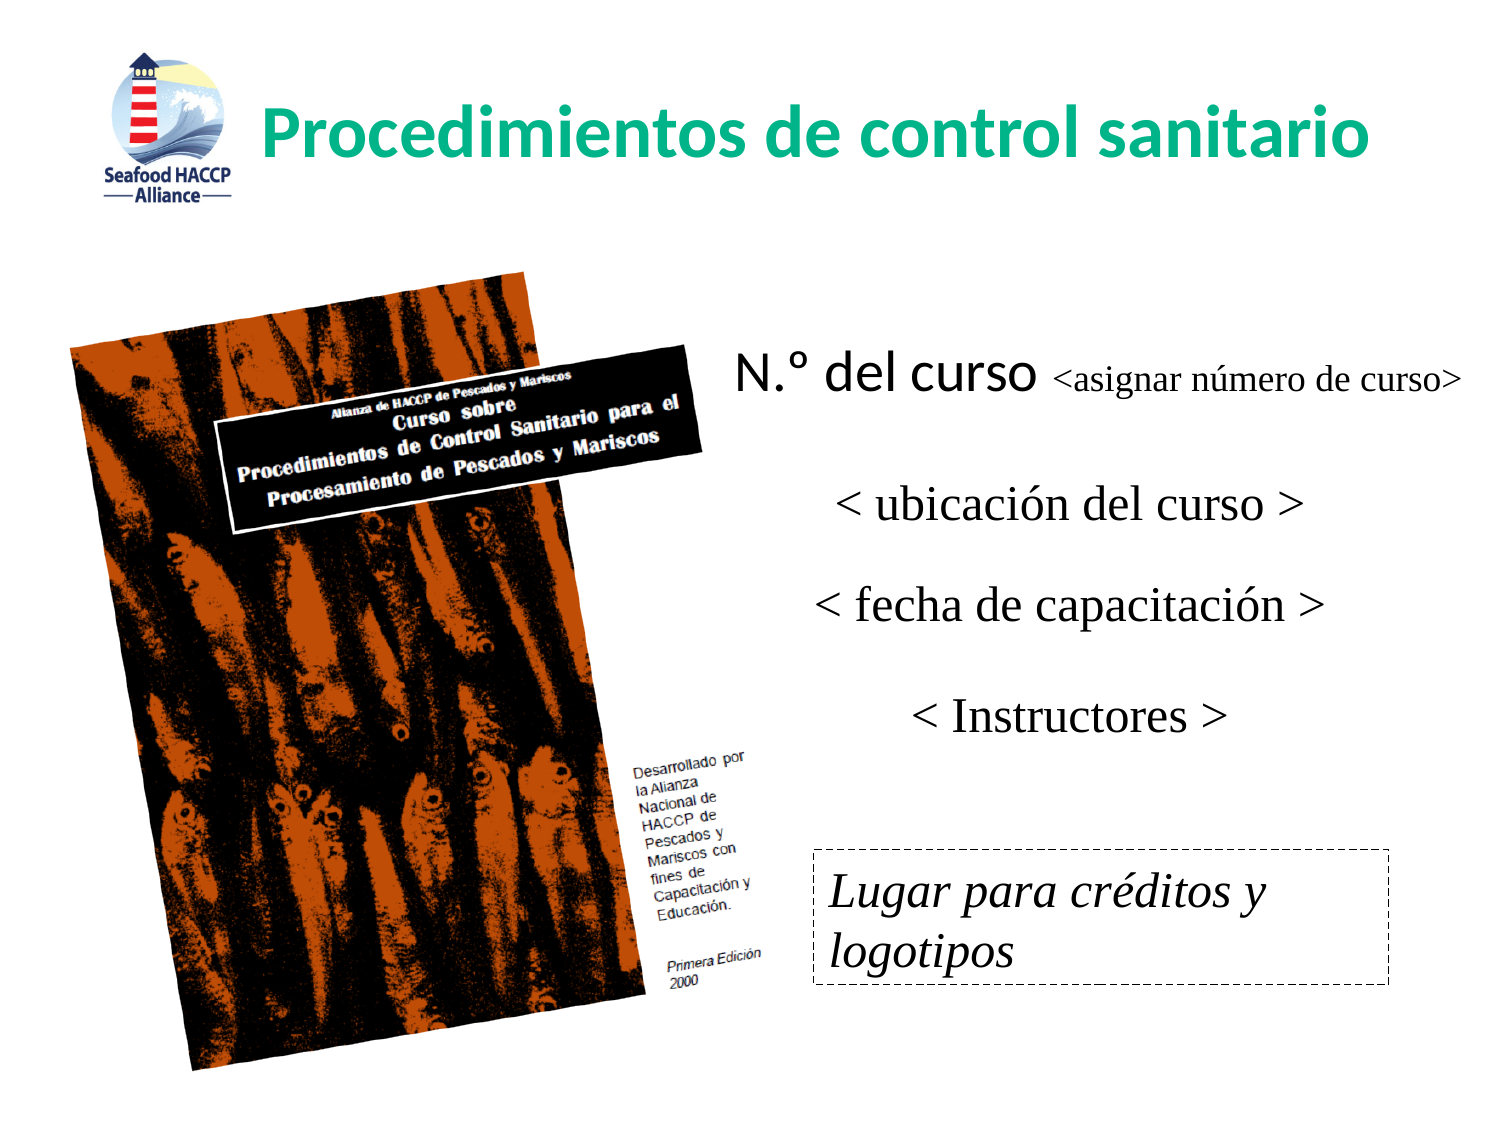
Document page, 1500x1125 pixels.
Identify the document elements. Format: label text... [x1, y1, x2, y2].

text_box N.º del curso <asignar número de curso> [752, 326, 1483, 411]
picture [37, 196, 812, 1125]
text_box Lugar para créditos y logotipos [813, 849, 1389, 985]
text_box Procedimientos de control sanitario [251, 75, 1438, 181]
text_box < fecha de capacitación > [782, 563, 1358, 639]
text_box < Instructores > [782, 674, 1358, 750]
picture [84, 32, 248, 233]
text_box < ubicación del curso > [782, 463, 1358, 539]
